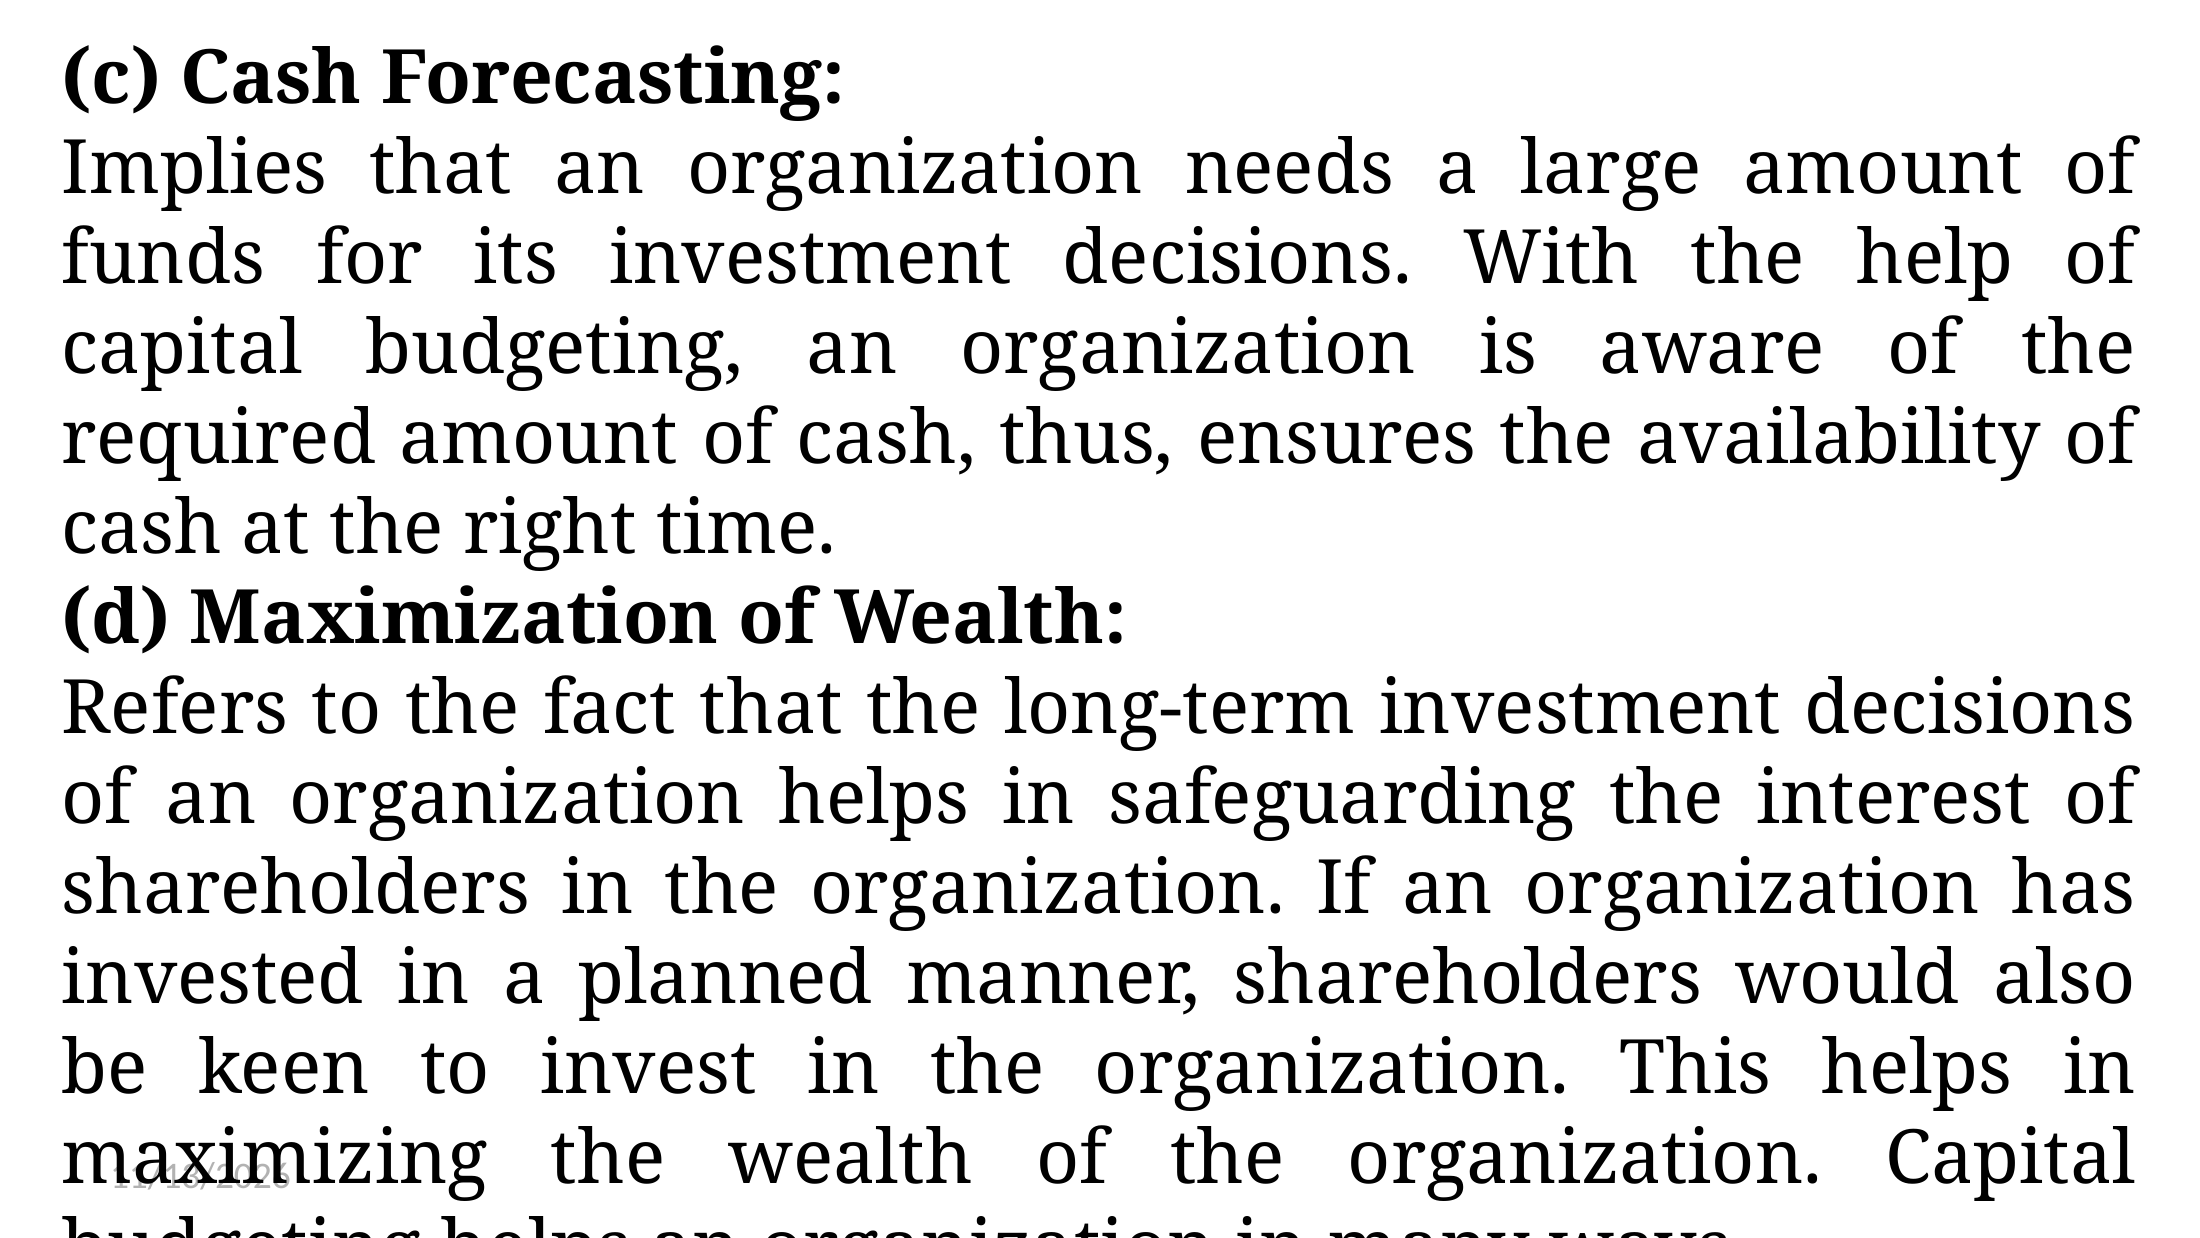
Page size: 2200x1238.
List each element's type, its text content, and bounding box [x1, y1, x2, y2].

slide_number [110, 1150, 616, 1197]
list (c) Cash Forecasting: Implies that an organization needs a large amount of funds for its investment decisions. With the help of capital budgeting, an organization is aware of the required amount of cash, thus, ensures the availability of cash at the right time. (d) Maximization of Wealth: Refers to the fact that the long-term investment decisions of an organization helps in safeguarding the interest of shareholders in the organization. If an organization has invested in a planned manner, shareholders would also be keen to invest in the organization. This helps in maximizing the wealth of the organization. Capital budgeting helps an organization in many ways. [61, 28, 2139, 1210]
